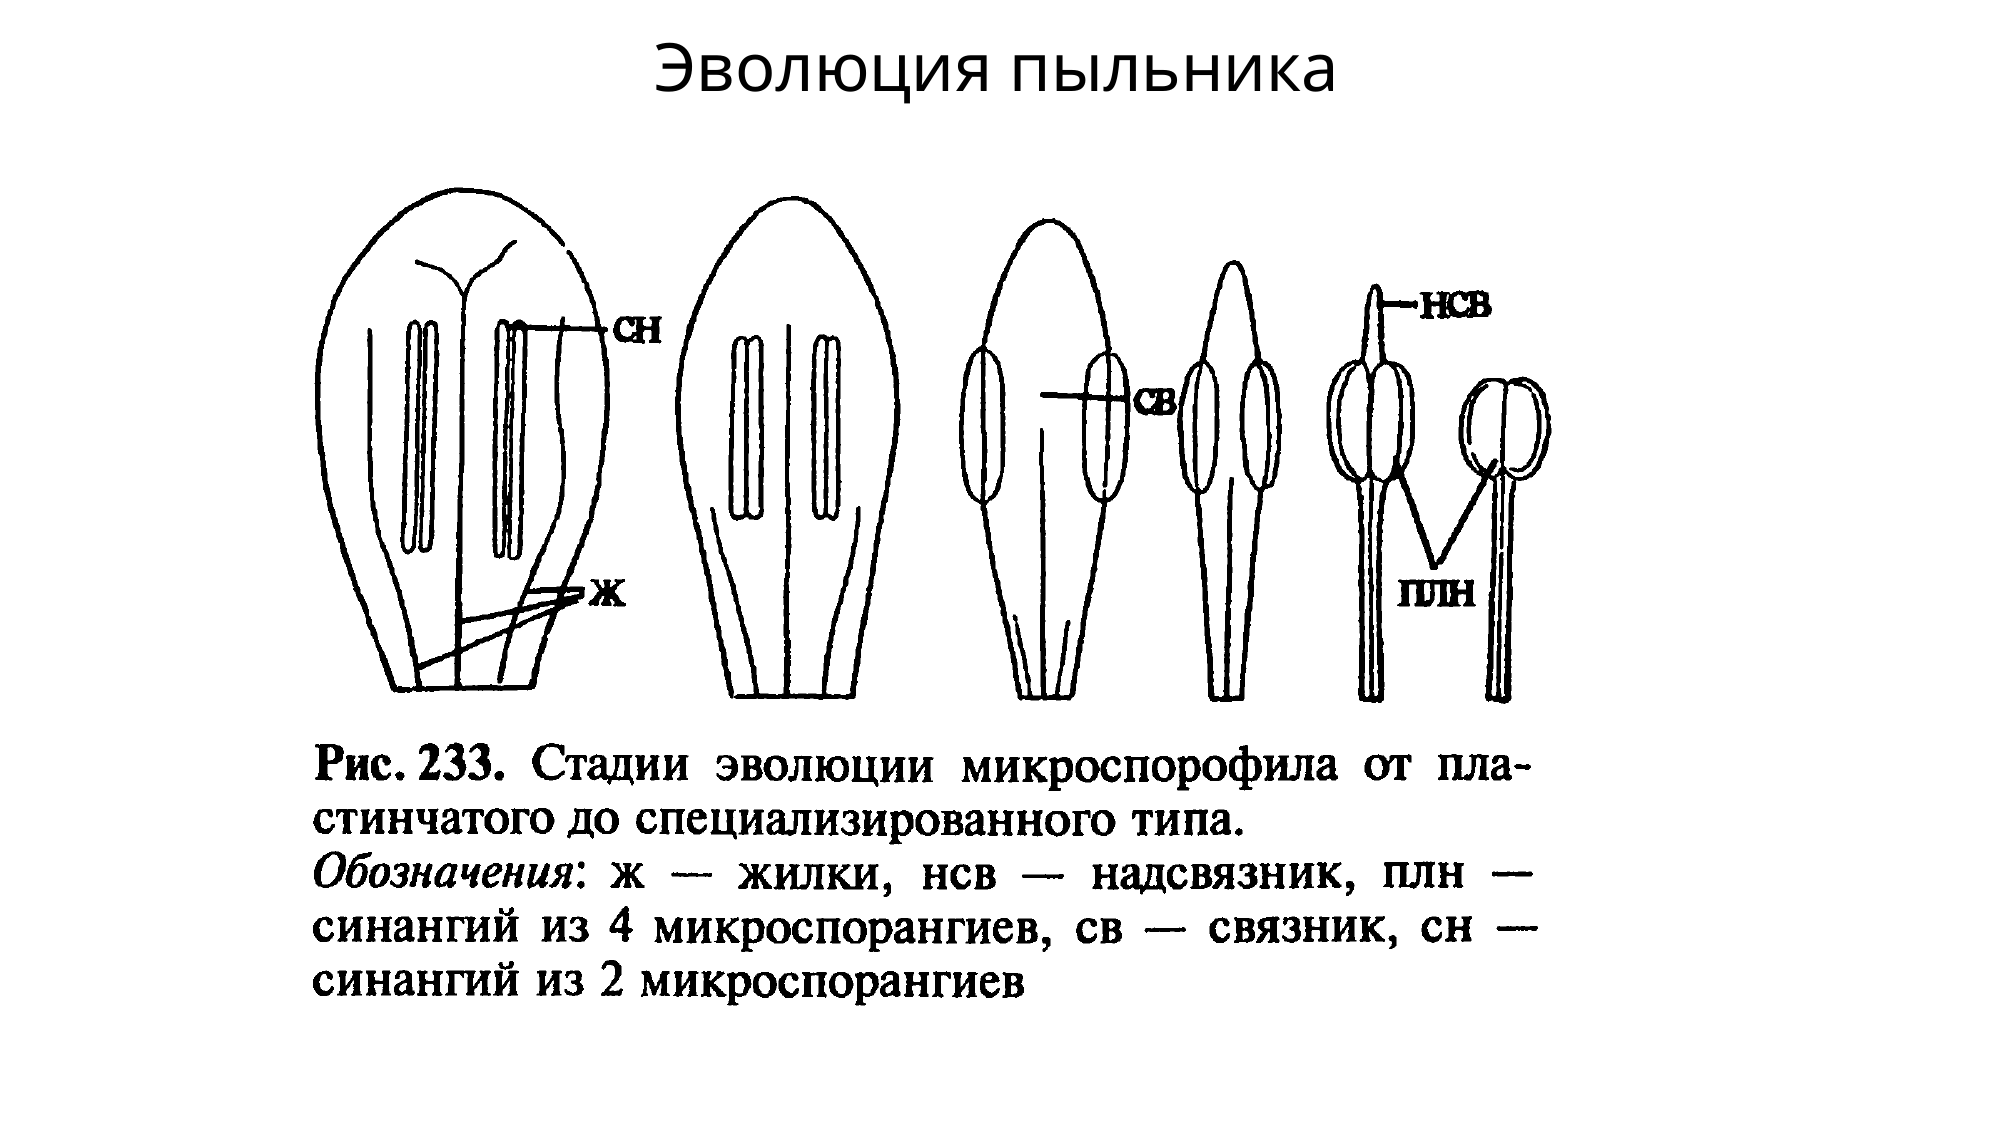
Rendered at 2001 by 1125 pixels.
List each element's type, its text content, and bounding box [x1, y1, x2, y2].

picture [223, 183, 1596, 1013]
title Эволюция пыльника [363, 24, 1631, 116]
